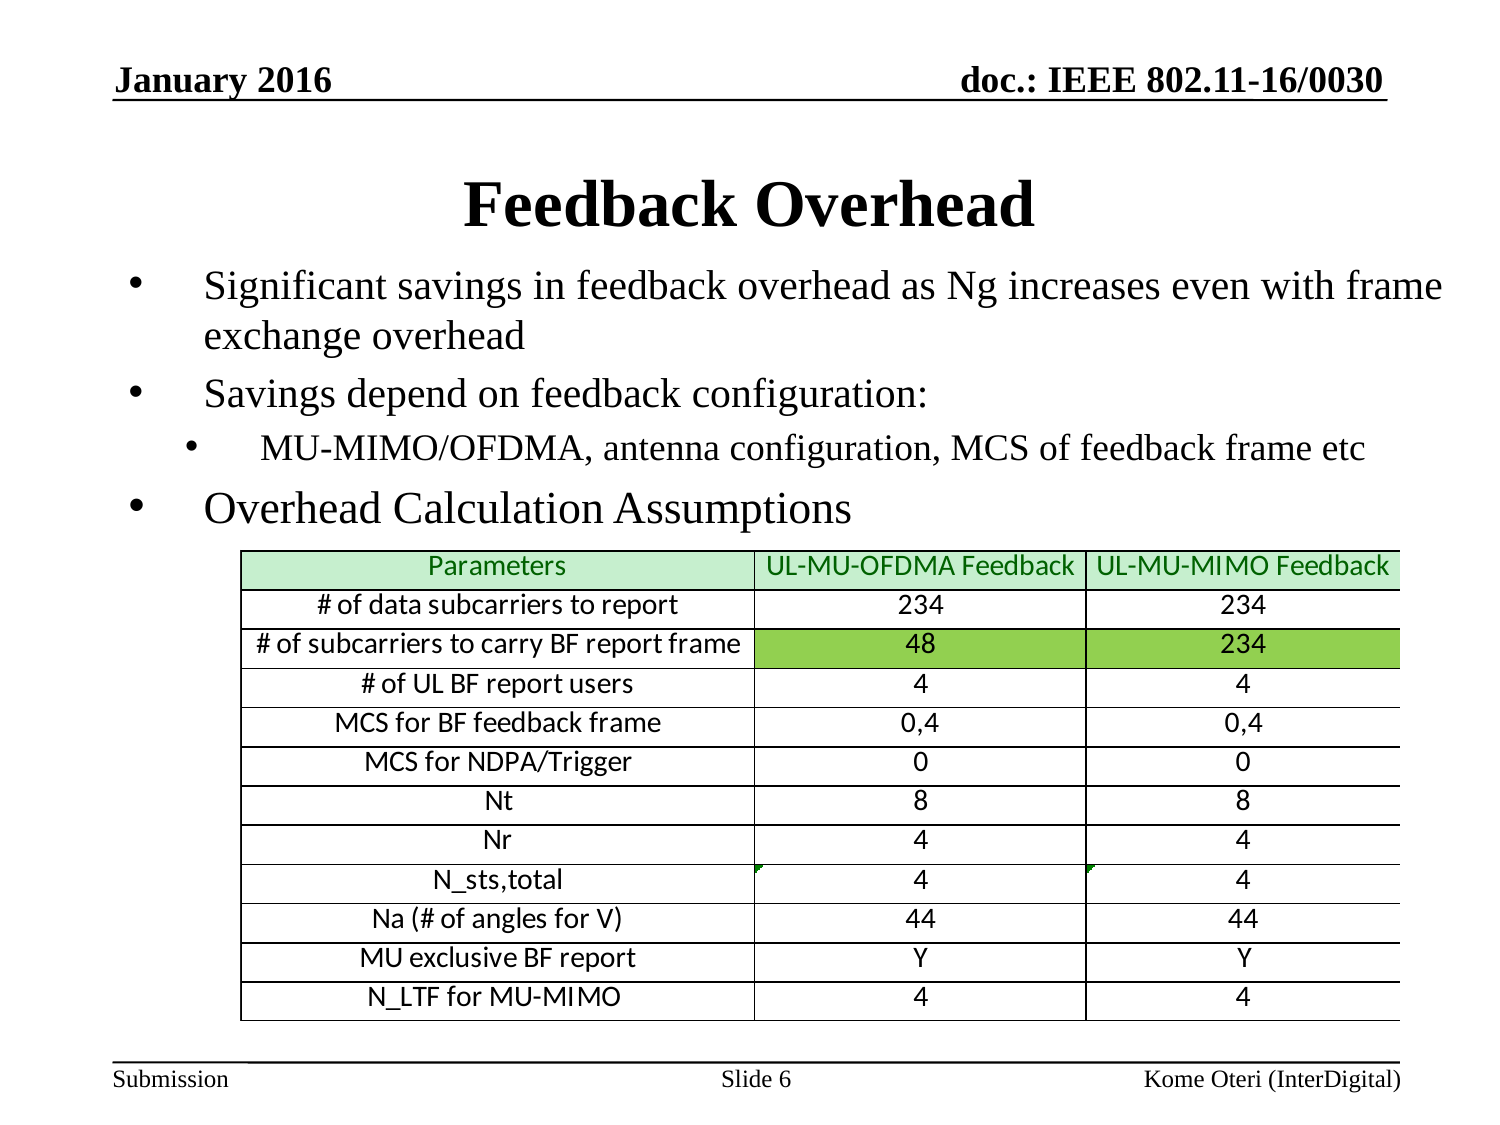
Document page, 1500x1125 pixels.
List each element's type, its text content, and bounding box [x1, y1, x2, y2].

footer Kome Oteri (InterDigital) [1139, 1061, 1402, 1093]
picture [240, 549, 1402, 1023]
title Feedback Overhead [112, 112, 1388, 249]
list Significant savings in feedback overhead as Ng increases even with frame exchange overhead Savings depend on feedback configuration: MU-MIMO/OFDMA, antenna configuration, MCS of feedback frame etc Overhead Calculation Assumptions [38, 249, 1462, 926]
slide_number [114, 54, 335, 101]
slide_number Slide 6 [712, 1061, 800, 1093]
